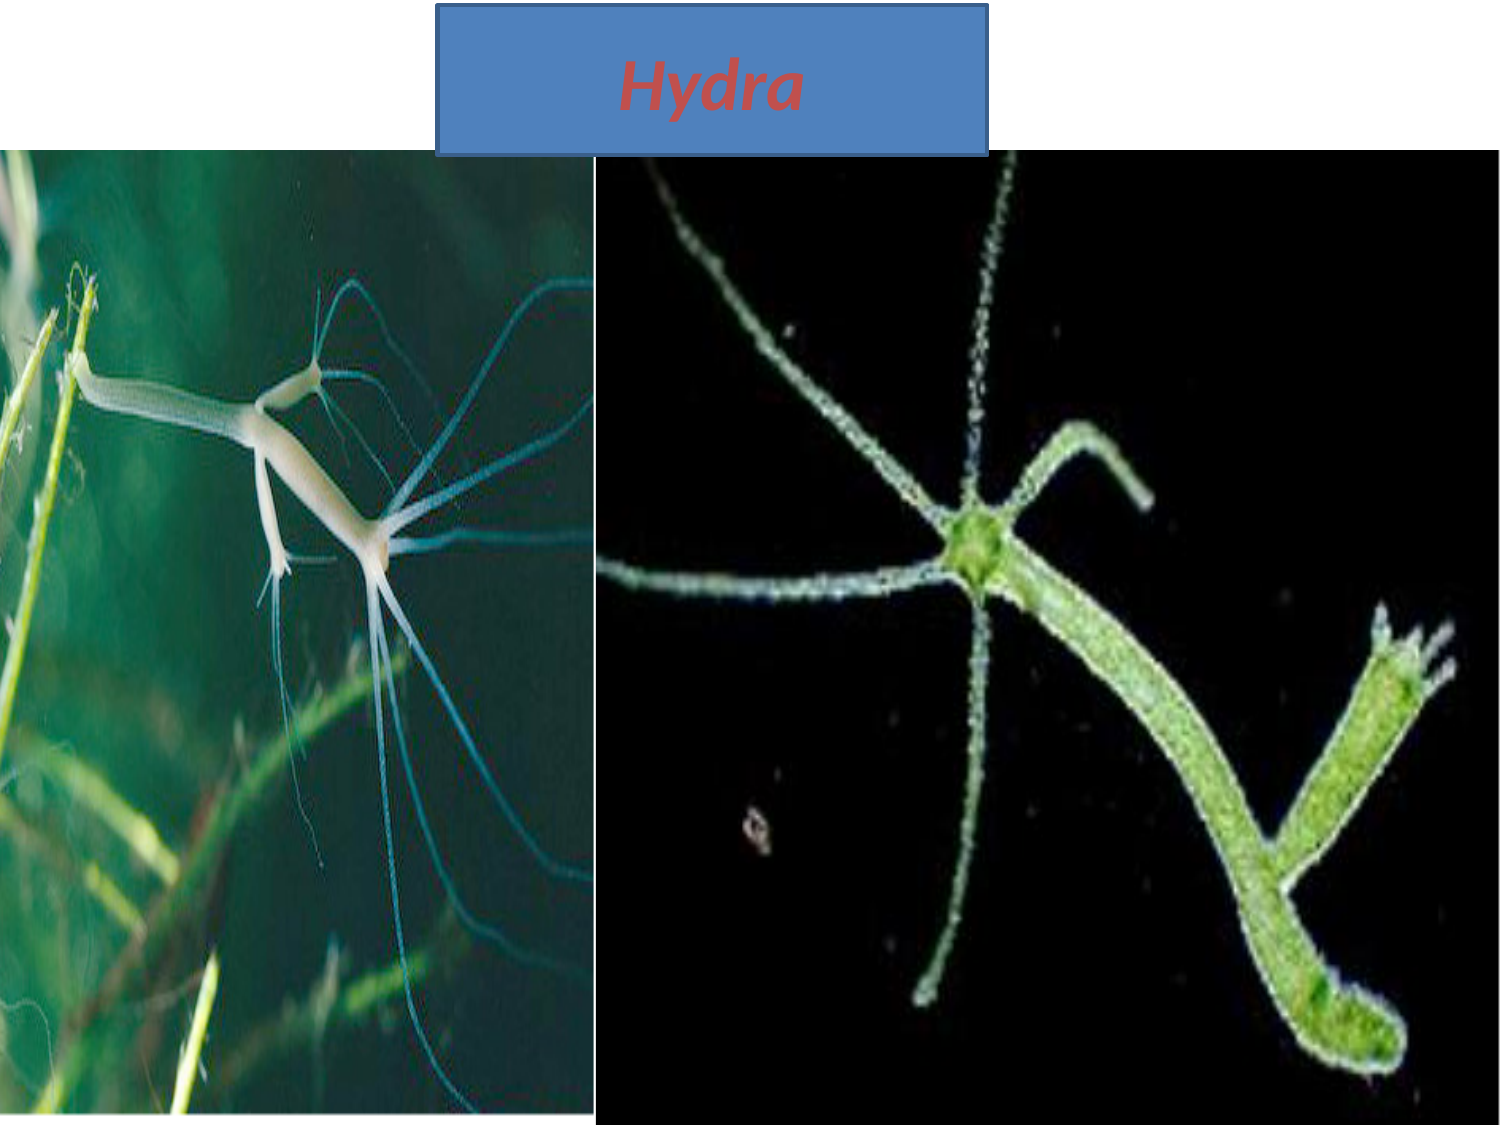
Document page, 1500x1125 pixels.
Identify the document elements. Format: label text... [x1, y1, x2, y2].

text_box Hydra [435, 3, 989, 148]
picture [0, 149, 1500, 1125]
